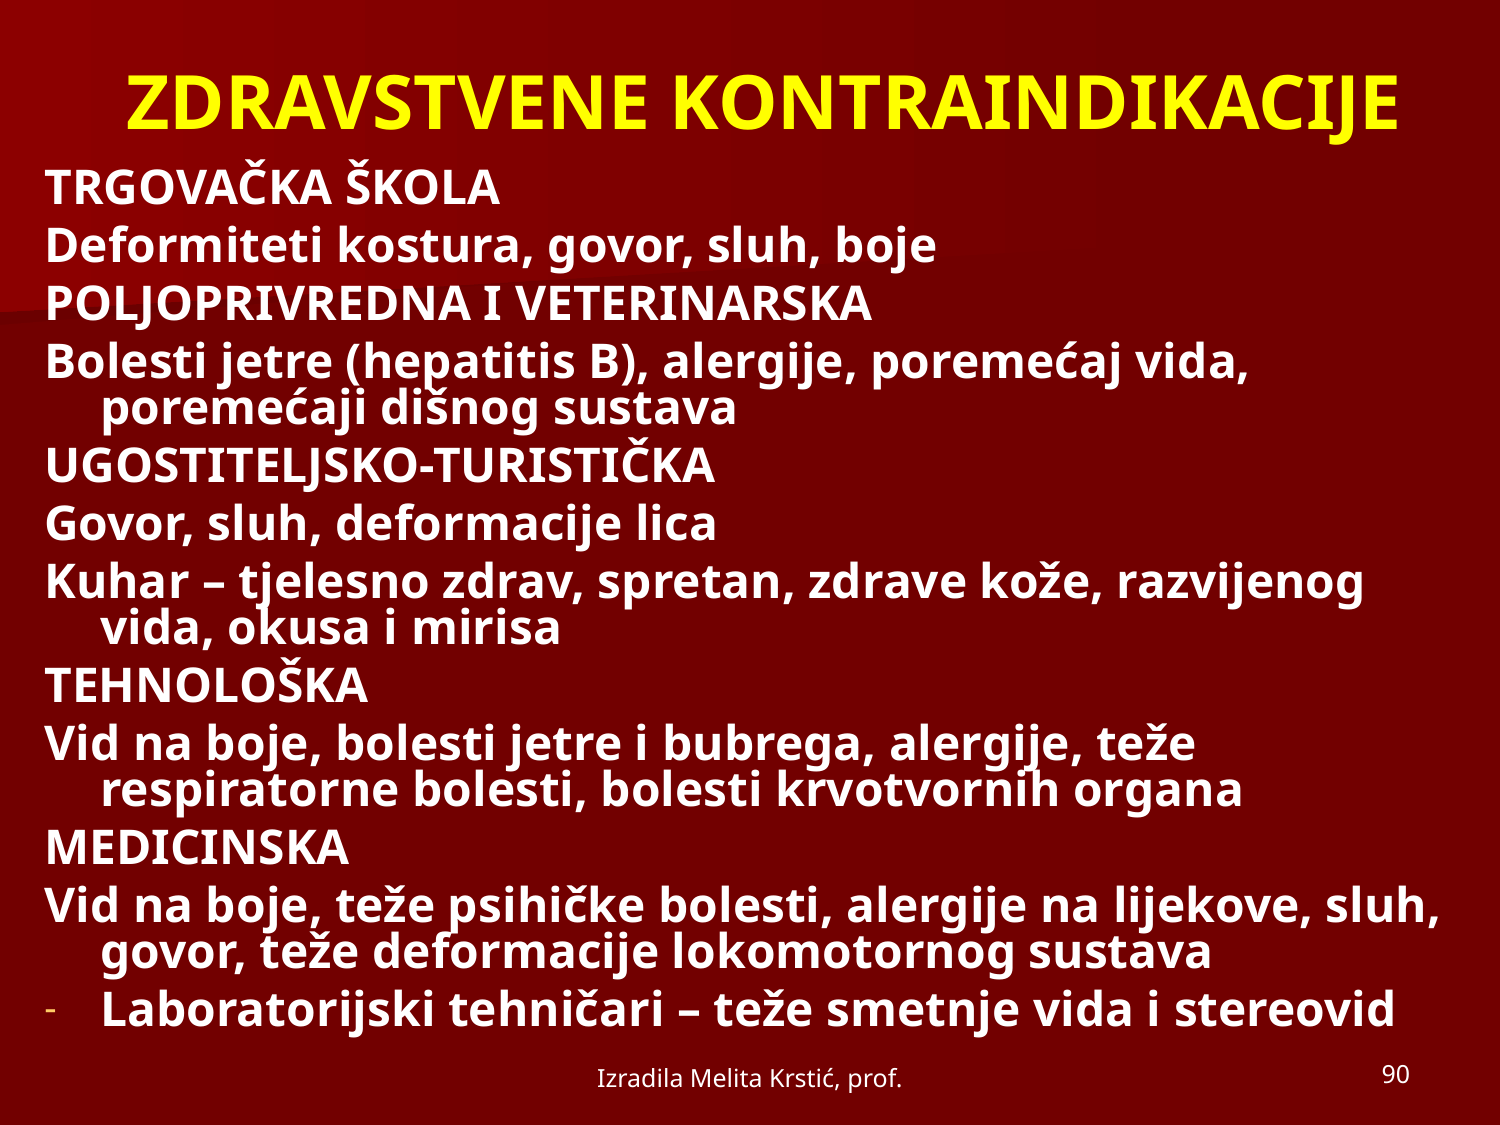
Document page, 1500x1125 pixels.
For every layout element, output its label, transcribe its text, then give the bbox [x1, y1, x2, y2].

text_box Izradila Melita Krstić, prof. [512, 1024, 988, 1100]
text_box TRGOVAČKA ŠKOLA Deformiteti kostura, govor, sluh, boje POLJOPRIVREDNA I VETERINARSKA Bolesti jetre (hepatitis B), alergije, poremećaj vida, poremećaji dišnog sustava UGOSTITELJSKO-TURISTIČKA Govor, sluh, deformacije lica Kuhar – tjelesno zdrav, spretan, zdrave kože, razvijenog vida, okusa i mirisa TEHNOLOŠKA Vid na boje, bolesti jetre i bubrega, alergije, teže respiratorne bolesti, bolesti krvotvornih organa MEDICINSKA Vid na boje, teže psihičke bolesti, alergije na lijekove, sluh, govor, teže deformacije lokomotornog sustava Laboratorijski tehničari – teže smetnje vida i stereovid [29, 160, 1471, 1125]
text_box ZDRAVSTVENE KONTRAINDIKACIJE [53, 30, 1477, 169]
